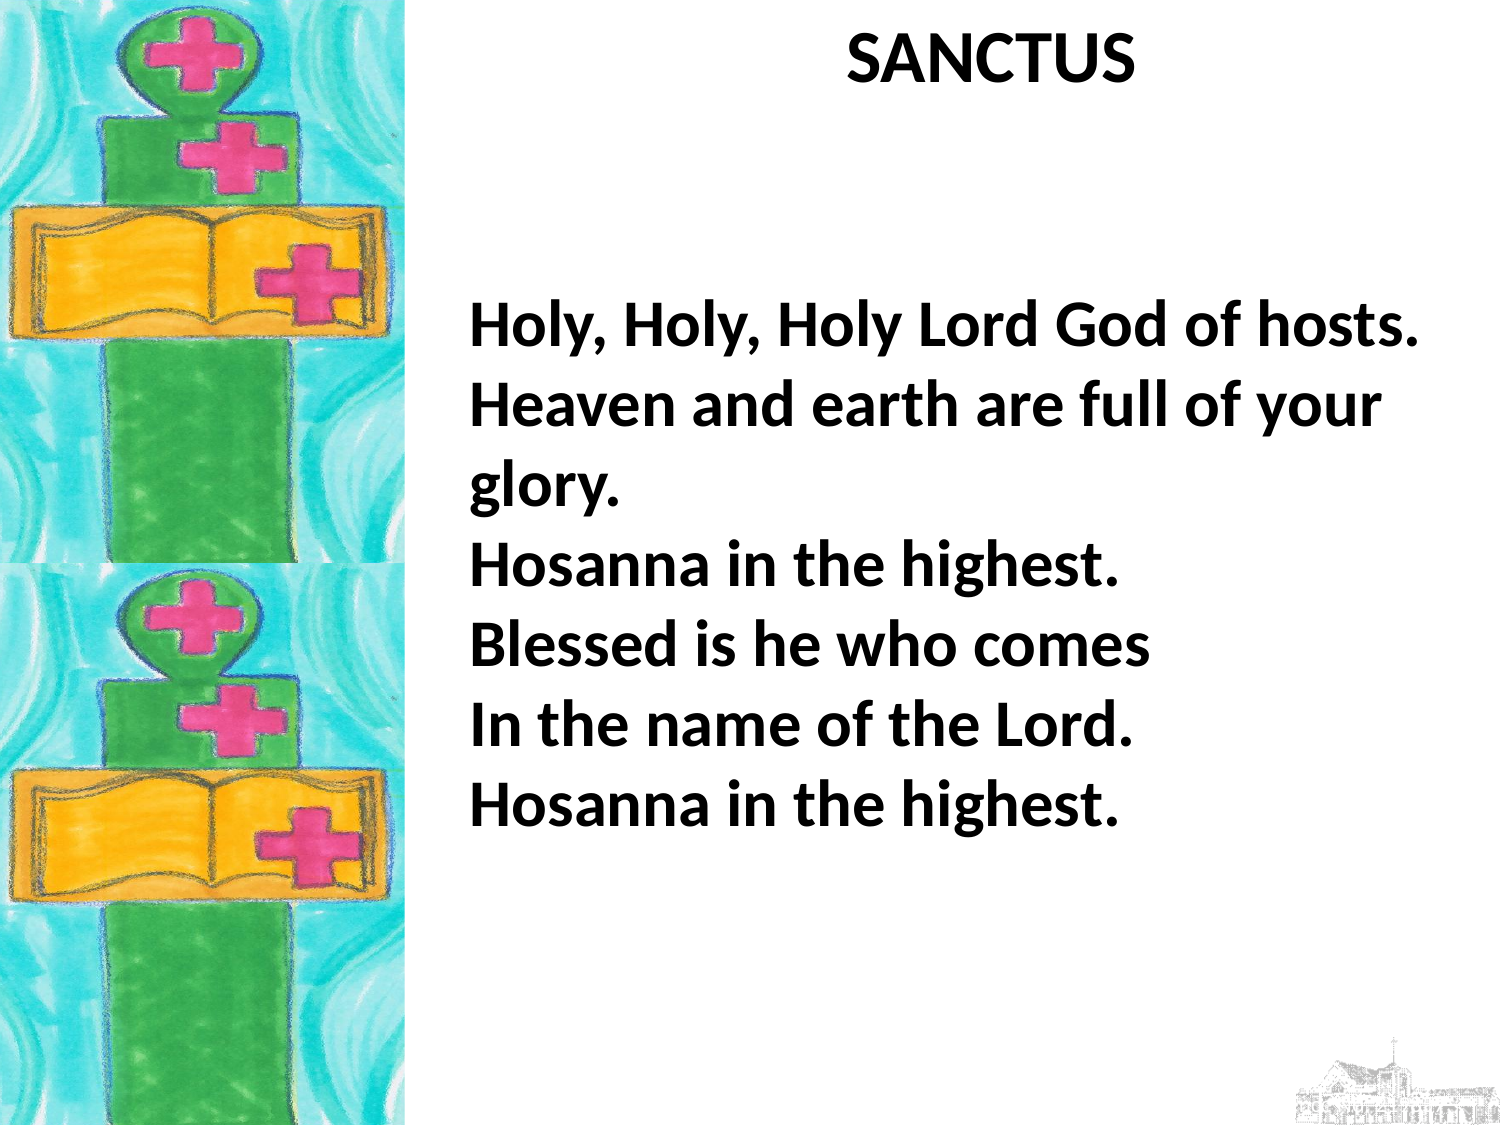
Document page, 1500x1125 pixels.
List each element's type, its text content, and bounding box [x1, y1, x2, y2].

text_box SANCTUS [525, 0, 1459, 105]
picture [0, 0, 405, 1125]
text_box Mass of Glory & Praise - Paul Mason 2010 / Mass of St Francis – Paul Taylor 2010 All music reproduced with permission of Christian Copyright Licensing International Licence No. 219857 [431, 1054, 1500, 1124]
text_box Holy, Holy, Holy Lord God of hosts. Heaven and earth are full of your glory. Hosanna in the highest. Blessed is he who comes In the name of the Lord. Hosanna in the highest. [454, 272, 1459, 847]
